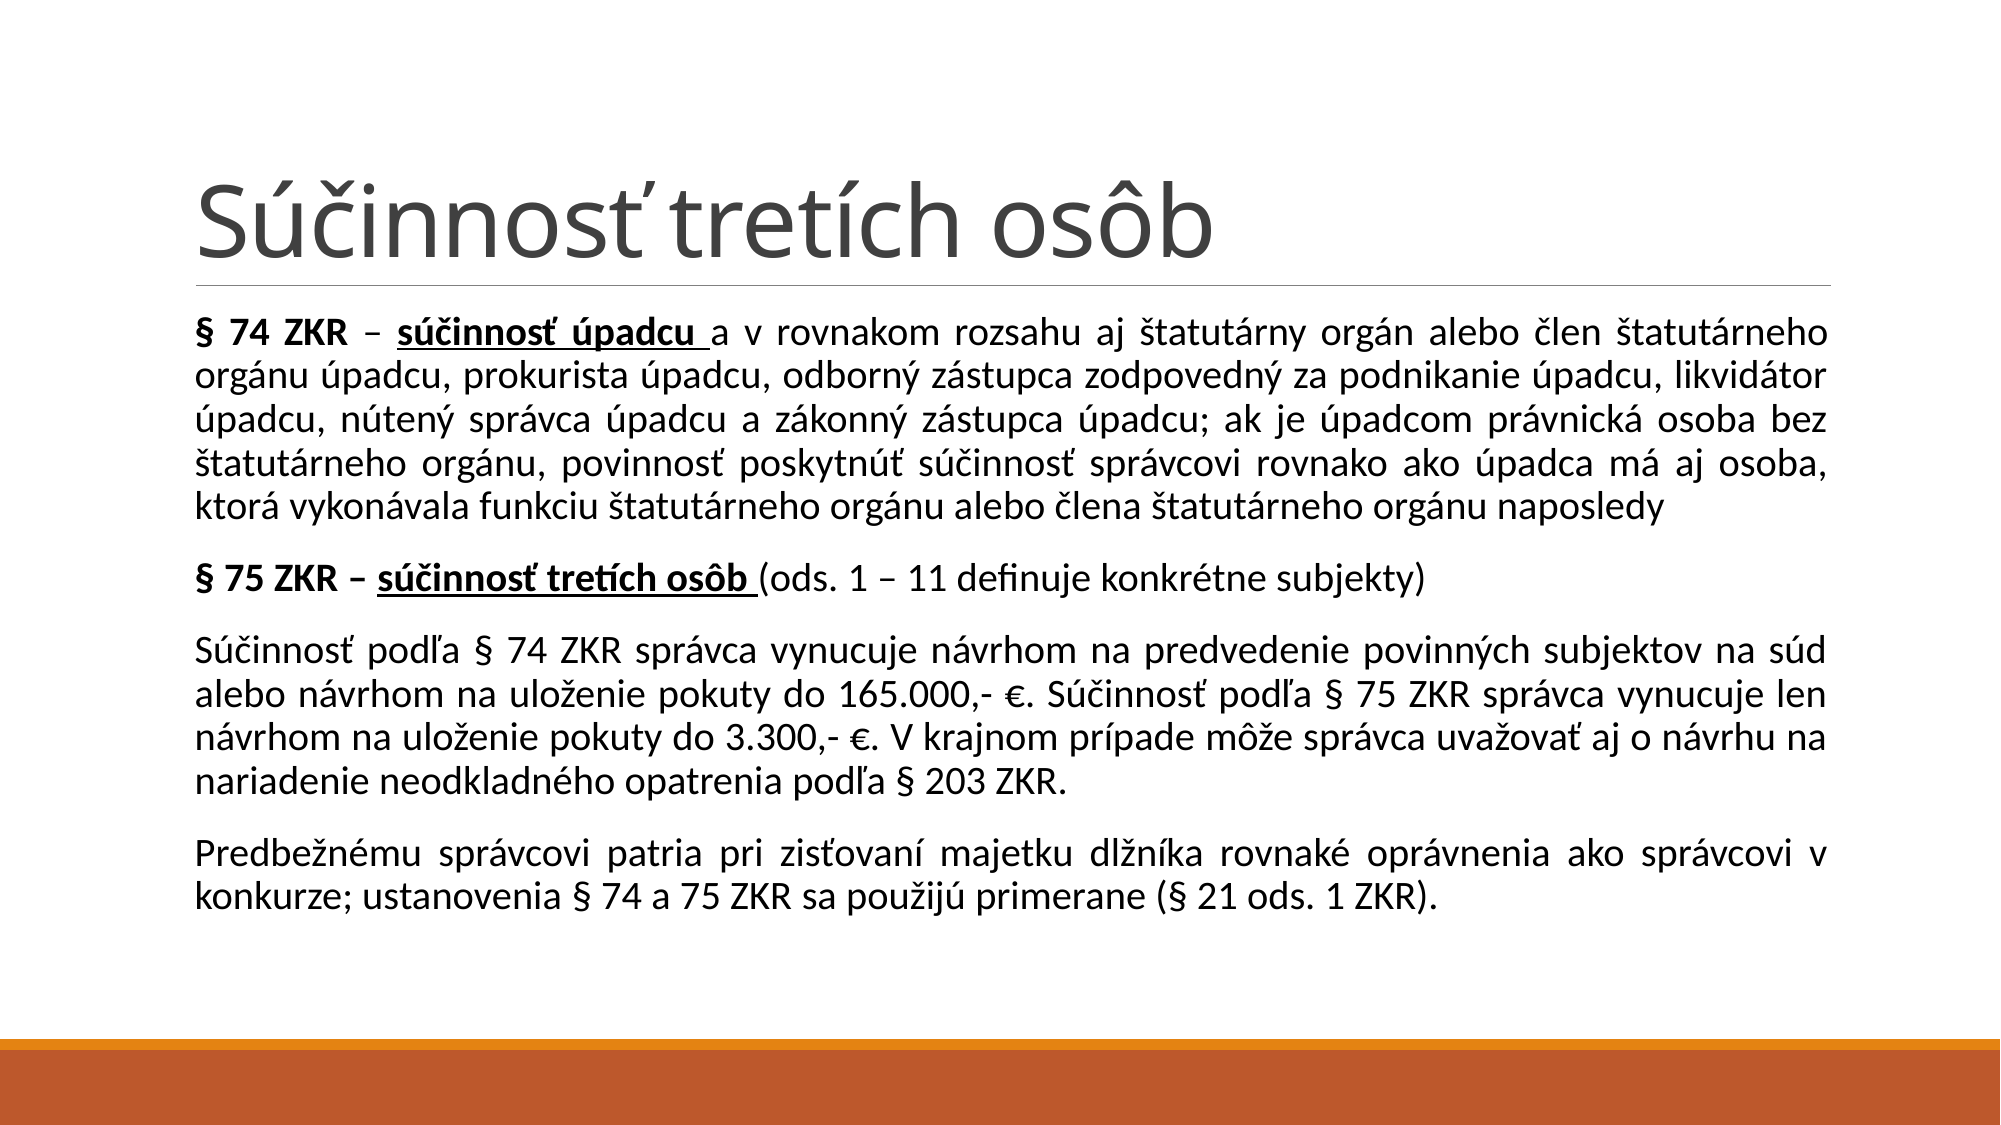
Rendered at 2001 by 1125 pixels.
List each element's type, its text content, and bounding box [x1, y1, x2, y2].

list § 74 ZKR – súčinnosť úpadcu a v rovnakom rozsahu aj štatutárny orgán alebo člen štatutárneho orgánu úpadcu, prokurista úpadcu, odborný zástupca zodpovedný za podnikanie úpadcu, likvidátor úpadcu, nútený správca úpadcu a zákonný zástupca úpadcu; ak je úpadcom právnická osoba bez štatutárneho orgánu, povinnosť poskytnúť súčinnosť správcovi rovnako ako úpadca má aj osoba, ktorá vykonávala funkciu štatutárneho orgánu alebo člena štatutárneho orgánu naposledy § 75 ZKR – súčinnosť tretích osôb (ods. 1 – 11 definuje konkrétne subjekty) Súčinnosť podľa § 74 ZKR správca vynucuje návrhom na predvedenie povinných subjektov na súd alebo návrhom na uloženie pokuty do 165.000,- €. Súčinnosť podľa § 75 ZKR správca vynucuje len návrhom na uloženie pokuty do 3.300,- €. V krajnom prípade môže správca uvažovať aj o návrhu na nariadenie neodkladného opatrenia podľa § 203 ZKR. Predbežnému správcovi patria pri zisťovaní majetku dlžníka rovnaké oprávnenia ako správcovi v konkurze; ustanovenia § 74 a 75 ZKR sa použijú primerane (§ 21 ods. 1 ZKR). [180, 302, 1830, 963]
title Súčinnosť tretích osôb [180, 47, 1830, 285]
